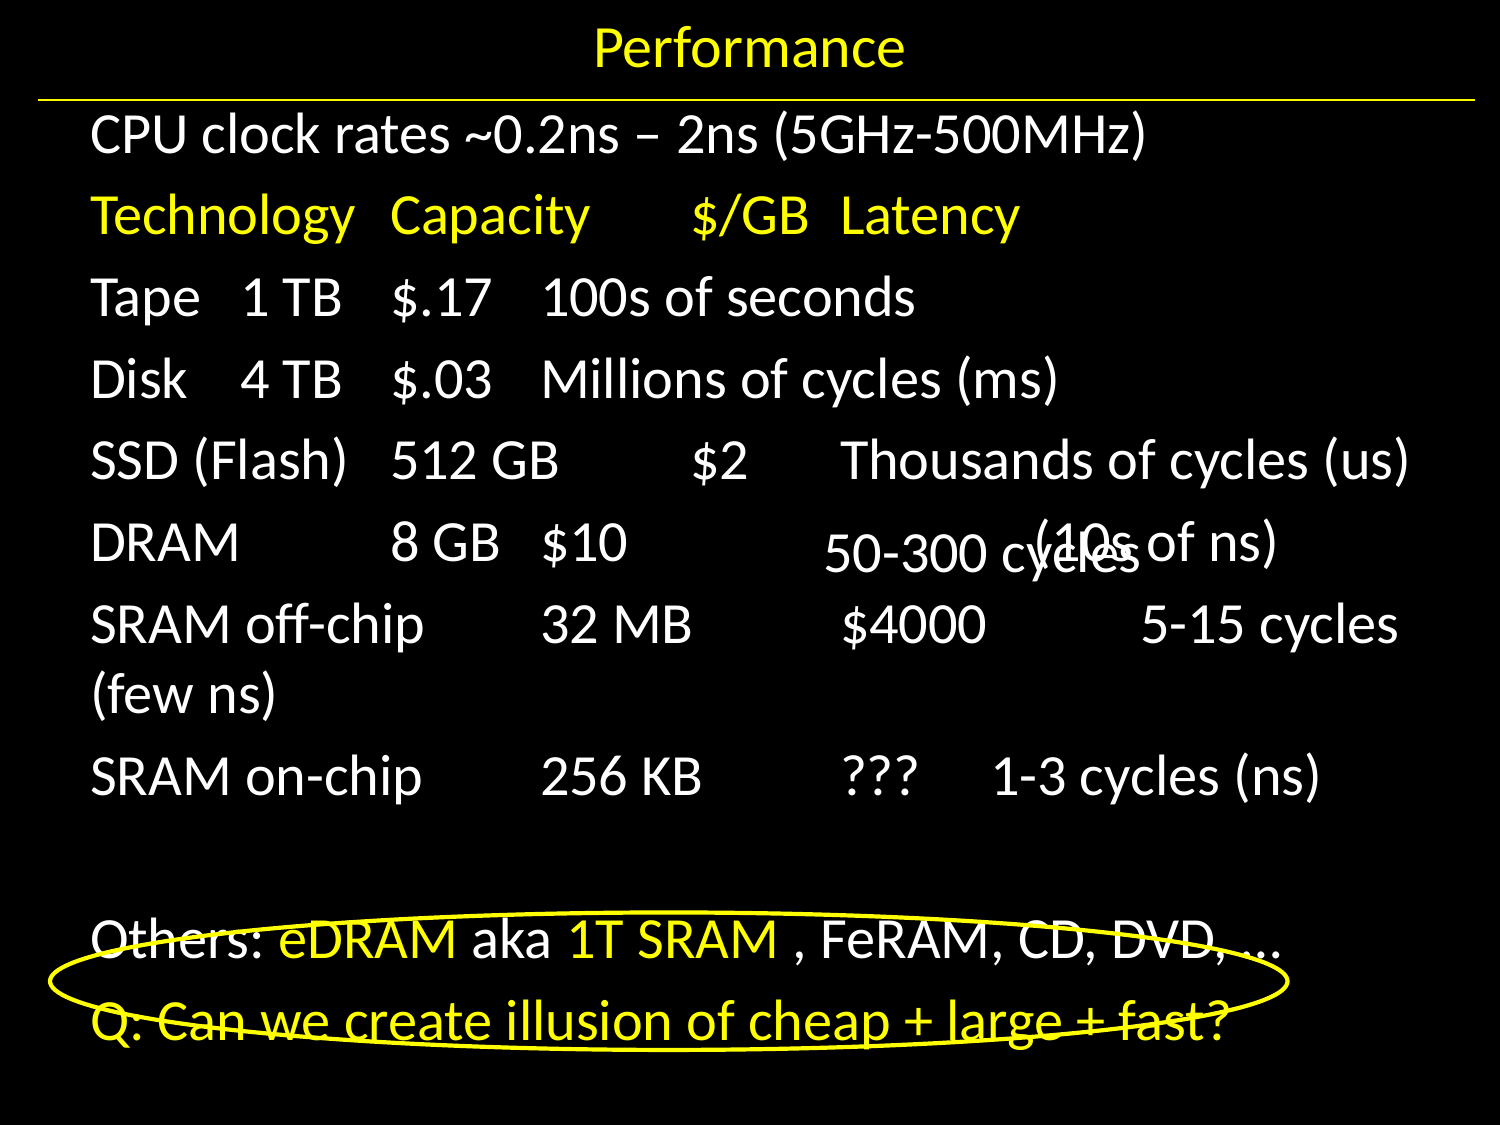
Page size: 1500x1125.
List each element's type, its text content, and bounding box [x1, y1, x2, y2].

list CPU clock rates ~0.2ns – 2ns (5GHz-500MHz) Technology Capacity $/GB Latency Tape 1 TB $.17 100s of seconds Disk 4 TB $.03 Millions of cycles (ms) SSD (Flash) 512 GB $2 Thousands of cycles (us) DRAM 8 GB $10 (10s of ns) SRAM off-chip 32 MB $4000 5-15 cycles (few ns) SRAM on-chip 256 KB ??? 1-3 cycles (ns) Others: eDRAM aka 1T SRAM , FeRAM, CD, DVD, … Q: Can we create illusion of cheap + large + fast? [75, 87, 1500, 1100]
text_box 50-300 cycles [808, 507, 1270, 592]
title Performance [37, 0, 1463, 88]
text_box [47, 910, 1290, 1053]
